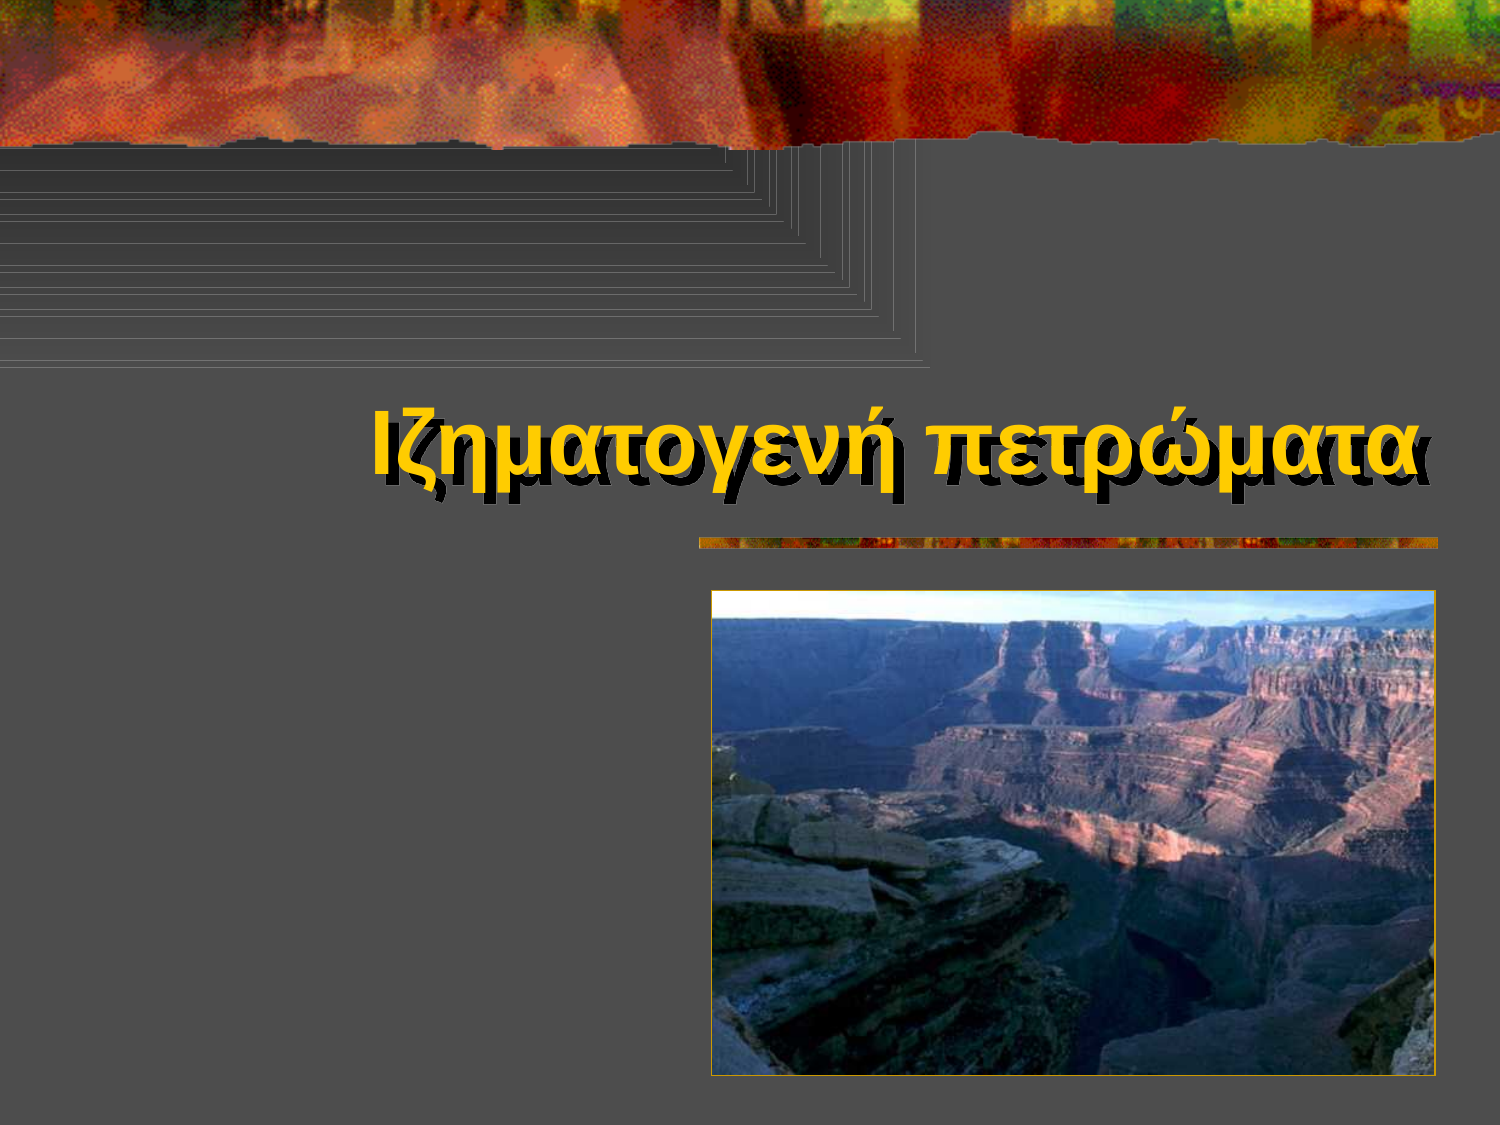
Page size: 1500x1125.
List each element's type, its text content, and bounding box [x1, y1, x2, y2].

title Ιζηματογενή πετρώματα [162, 312, 1438, 500]
picture [699, 536, 1438, 552]
picture [0, 0, 1500, 150]
picture [712, 591, 1435, 1075]
